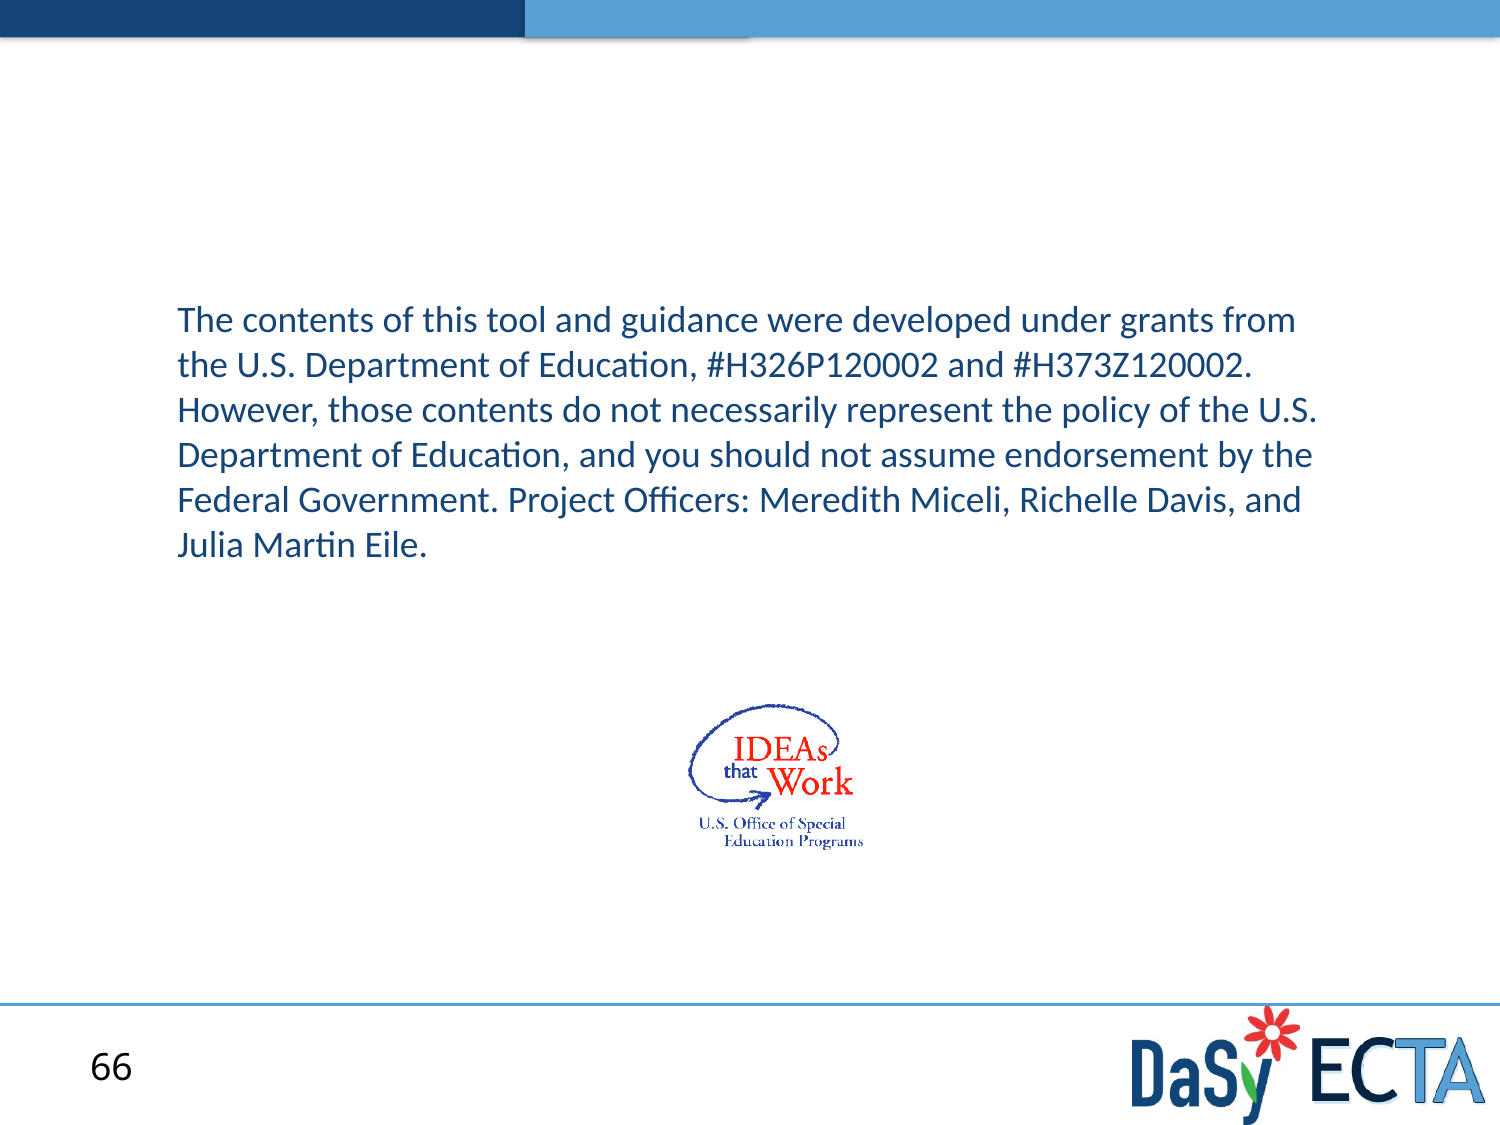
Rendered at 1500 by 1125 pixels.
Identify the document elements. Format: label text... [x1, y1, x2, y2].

slide_number 66 [75, 1038, 425, 1098]
picture [1132, 1006, 1300, 1125]
list The contents of this tool and guidance were developed under grants from the U.S. Department of Education, #H326P120002 and #H373Z120002. However, those contents do not necessarily represent the policy of the U.S. Department of Education, and you should not assume endorsement by the Federal Government. Project Officers: Meredith Miceli, Richelle Davis, and Julia Martin Eile. [162, 287, 1350, 950]
picture [687, 704, 863, 851]
picture [1312, 1037, 1487, 1105]
